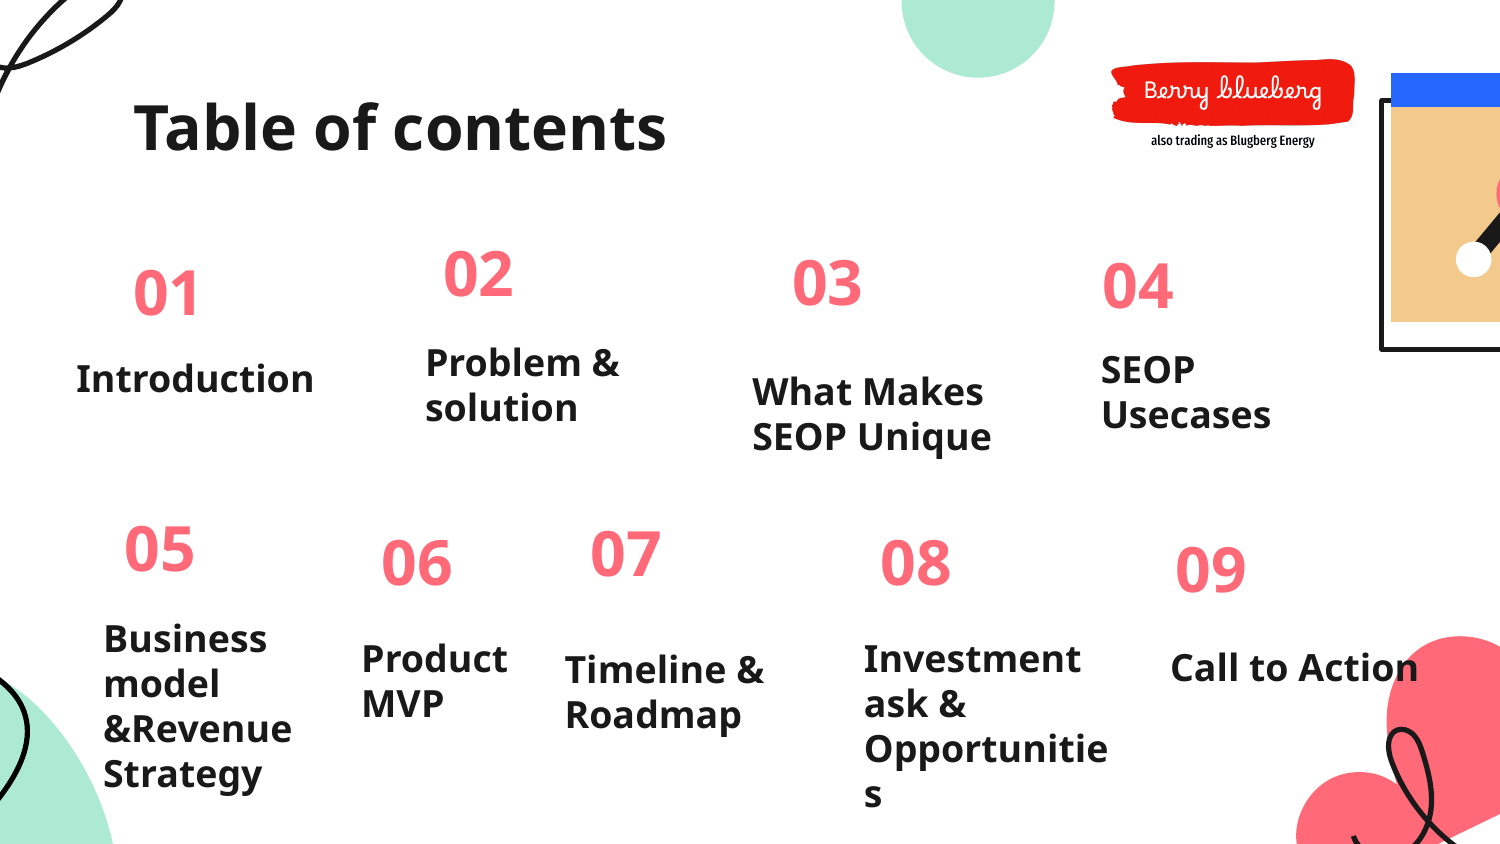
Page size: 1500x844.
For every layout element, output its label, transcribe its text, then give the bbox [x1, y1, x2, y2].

text_box 07 [575, 530, 743, 604]
title 08 [865, 539, 1033, 613]
text_box 06 [366, 539, 534, 613]
text_box 09 [1160, 546, 1328, 620]
title 02 [428, 250, 596, 323]
text_box Product MVP [346, 619, 639, 744]
title 03 [777, 259, 944, 333]
subtitle Business model &Revenue Strategy [88, 600, 380, 724]
text_box Timeline & Roadmap [549, 630, 842, 754]
title 05 [109, 525, 277, 600]
subtitle SEOP Usecases [1085, 331, 1378, 455]
title Table of contents [118, 72, 1382, 167]
text_box Call to Action [1155, 629, 1447, 753]
subtitle What Makes SEOP Unique [737, 352, 1030, 476]
title 01 [118, 269, 285, 340]
subtitle Investment ask & Opportunities [848, 619, 1141, 744]
title 04 [1087, 262, 1255, 331]
subtitle Introduction [61, 340, 354, 464]
picture [1111, 59, 1356, 149]
subtitle Problem & solution [410, 323, 702, 447]
